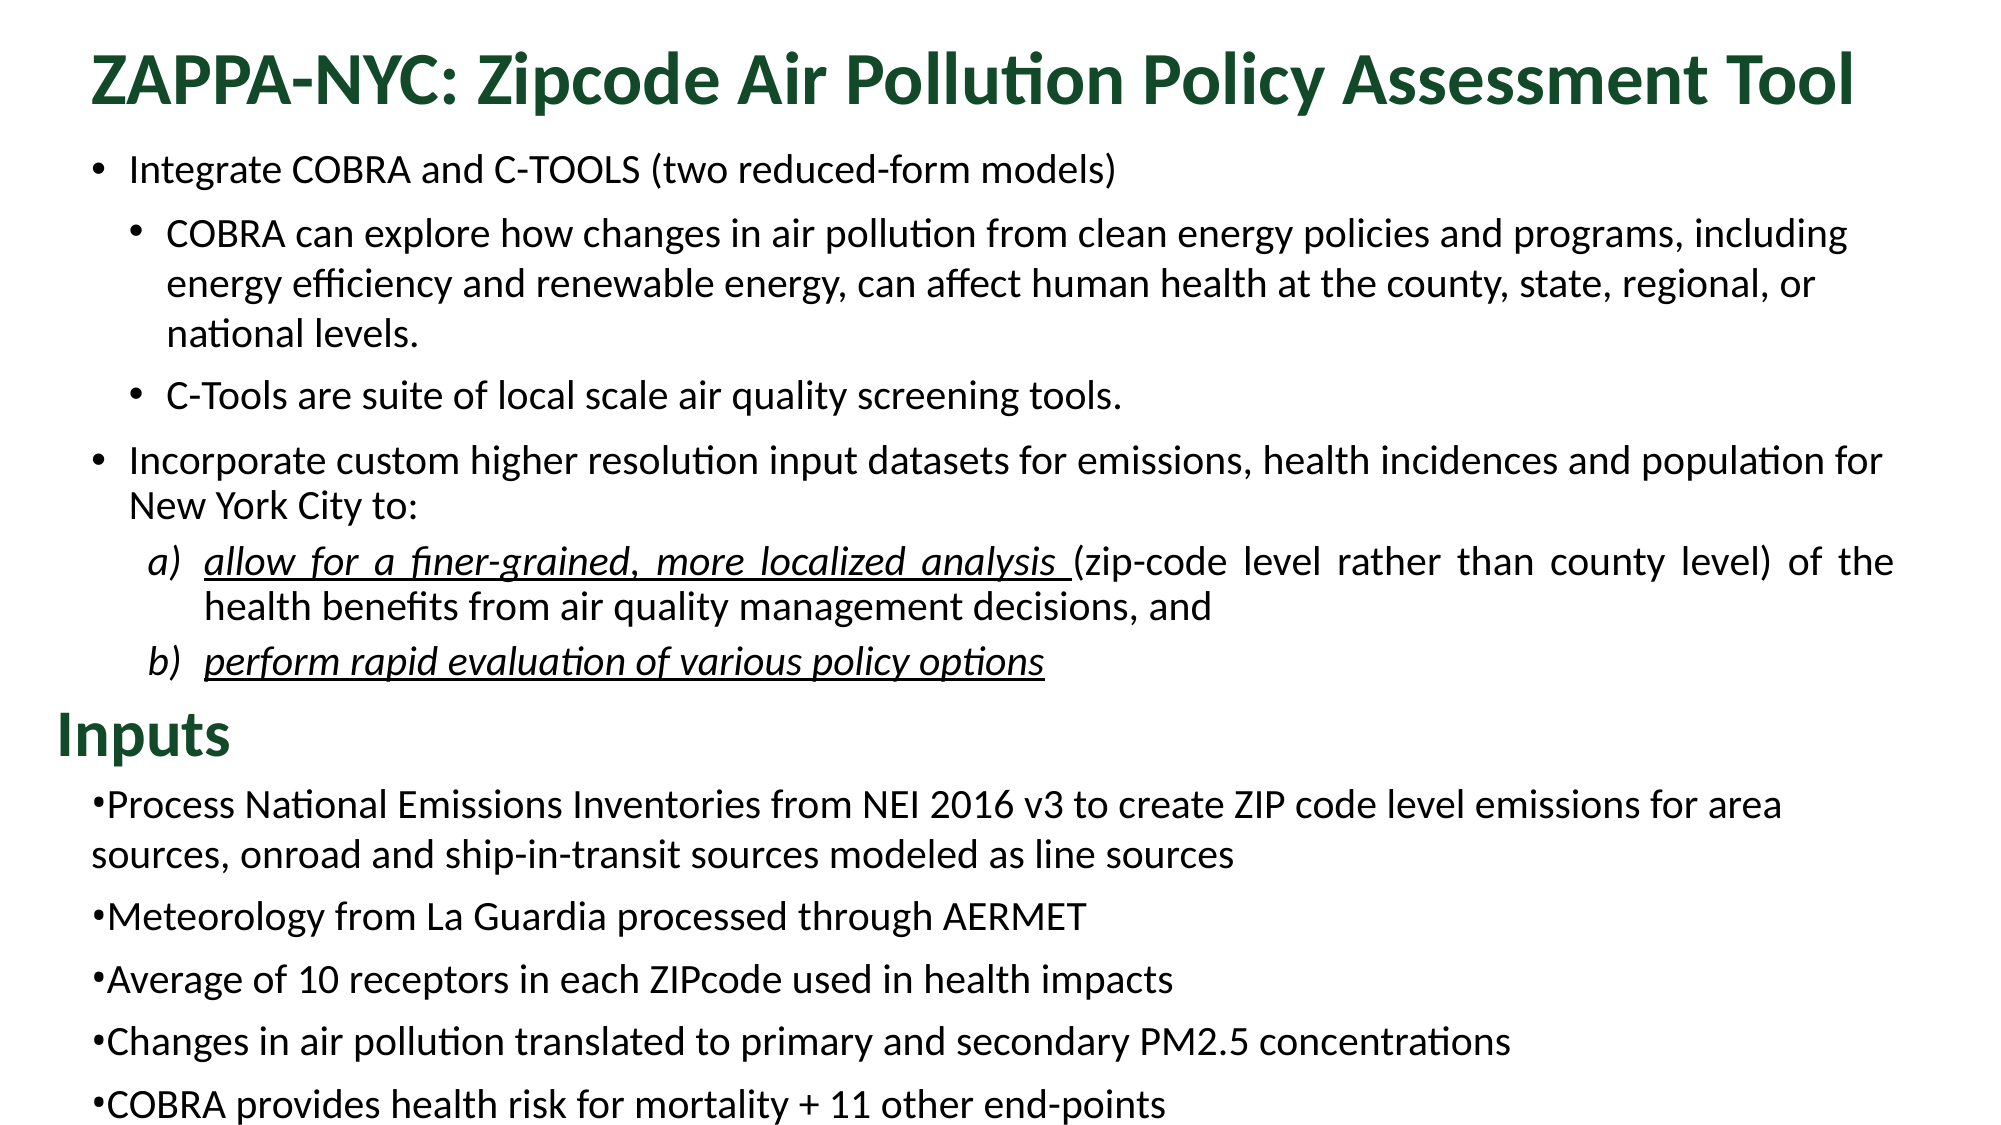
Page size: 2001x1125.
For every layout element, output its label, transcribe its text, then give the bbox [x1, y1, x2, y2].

text_box Inputs [42, 696, 1645, 778]
text_box Process National Emissions Inventories from NEI 2016 v3 to create ZIP code level emissions for area sources, onroad and ship-in-transit sources modeled as line sources Meteorology from La Guardia processed through AERMET Average of 10 receptors in each ZIPcode used in health impacts Changes in air pollution translated to primary and secondary PM2.5 concentrations COBRA provides health risk for mortality + 11 other end-points [76, 769, 1858, 1125]
list Integrate COBRA and C-TOOLS (two reduced-form models) COBRA can explore how changes in air pollution from clean energy policies and programs, including energy efficiency and renewable energy, can affect human health at the county, state, regional, or national levels. C-Tools are suite of local scale air quality screening tools. Incorporate custom higher resolution input datasets for emissions, health incidences and population for New York City to: allow for a finer-grained, more localized analysis (zip-code level rather than county level) of the health benefits from air quality management decisions, and perform rapid evaluation of various policy options [76, 140, 1911, 697]
title ZAPPA-NYC: Zipcode Air Pollution Policy Assessment Tool [76, 4, 2000, 156]
